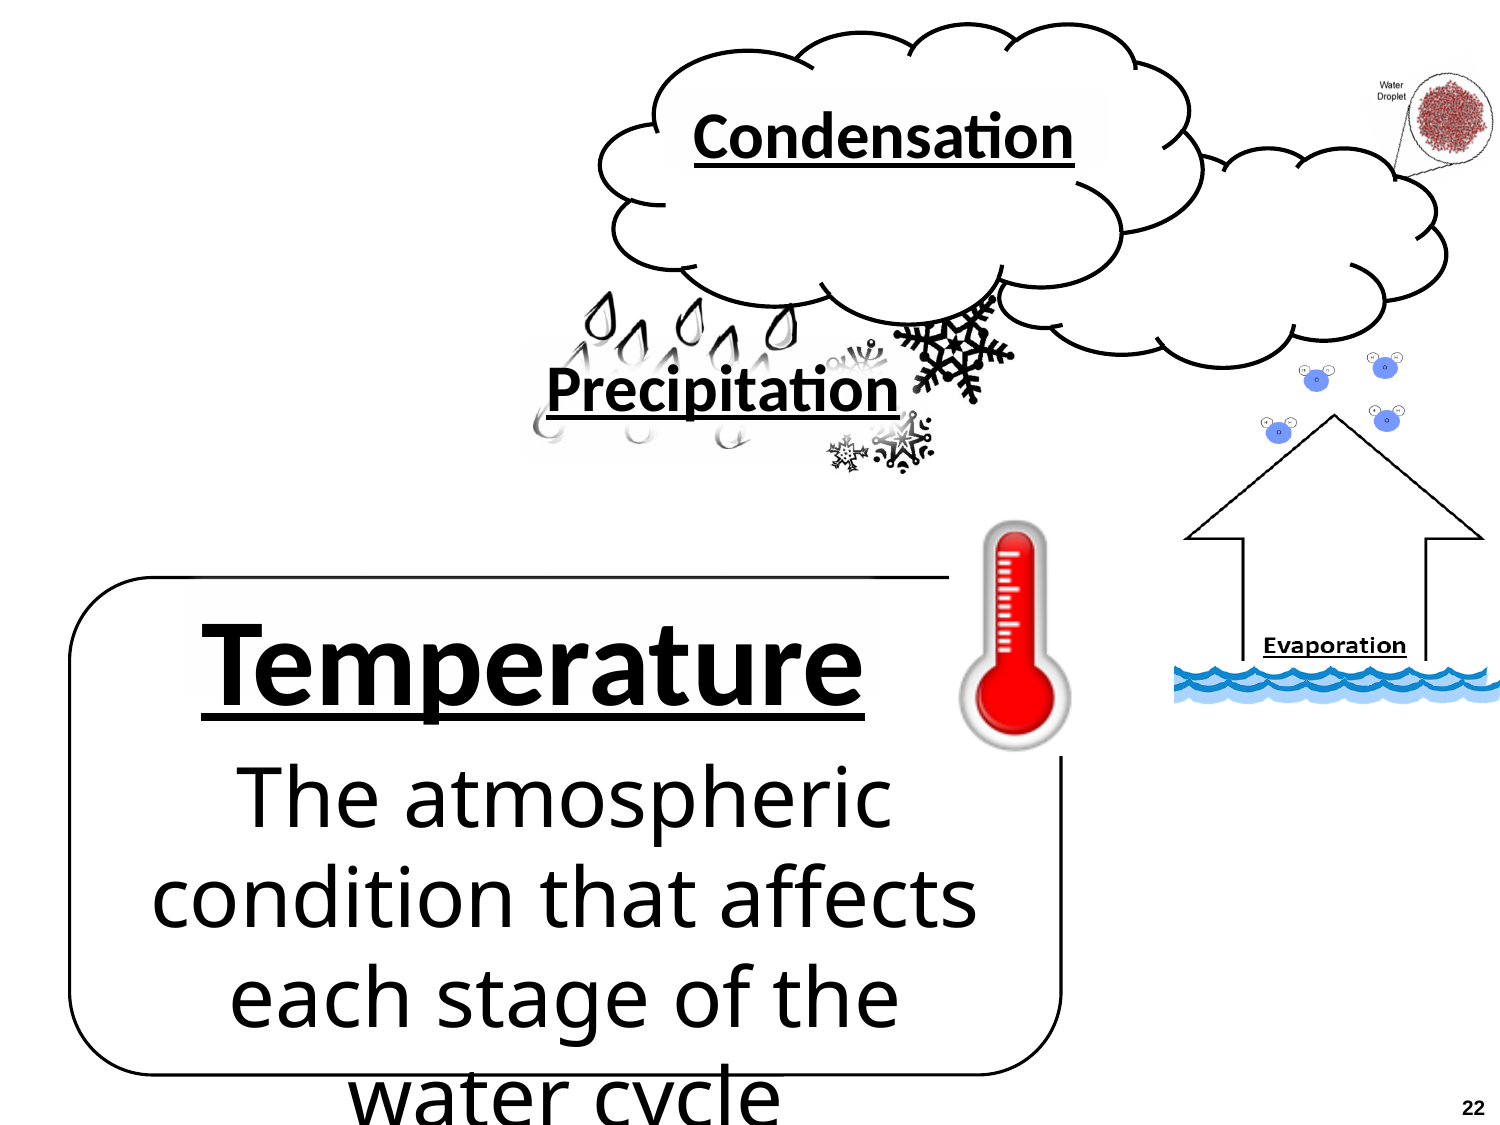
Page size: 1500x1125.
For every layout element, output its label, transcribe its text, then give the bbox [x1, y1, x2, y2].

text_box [516, 23, 1500, 721]
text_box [69, 515, 1078, 1076]
slide_number 22 [1187, 1087, 1500, 1125]
